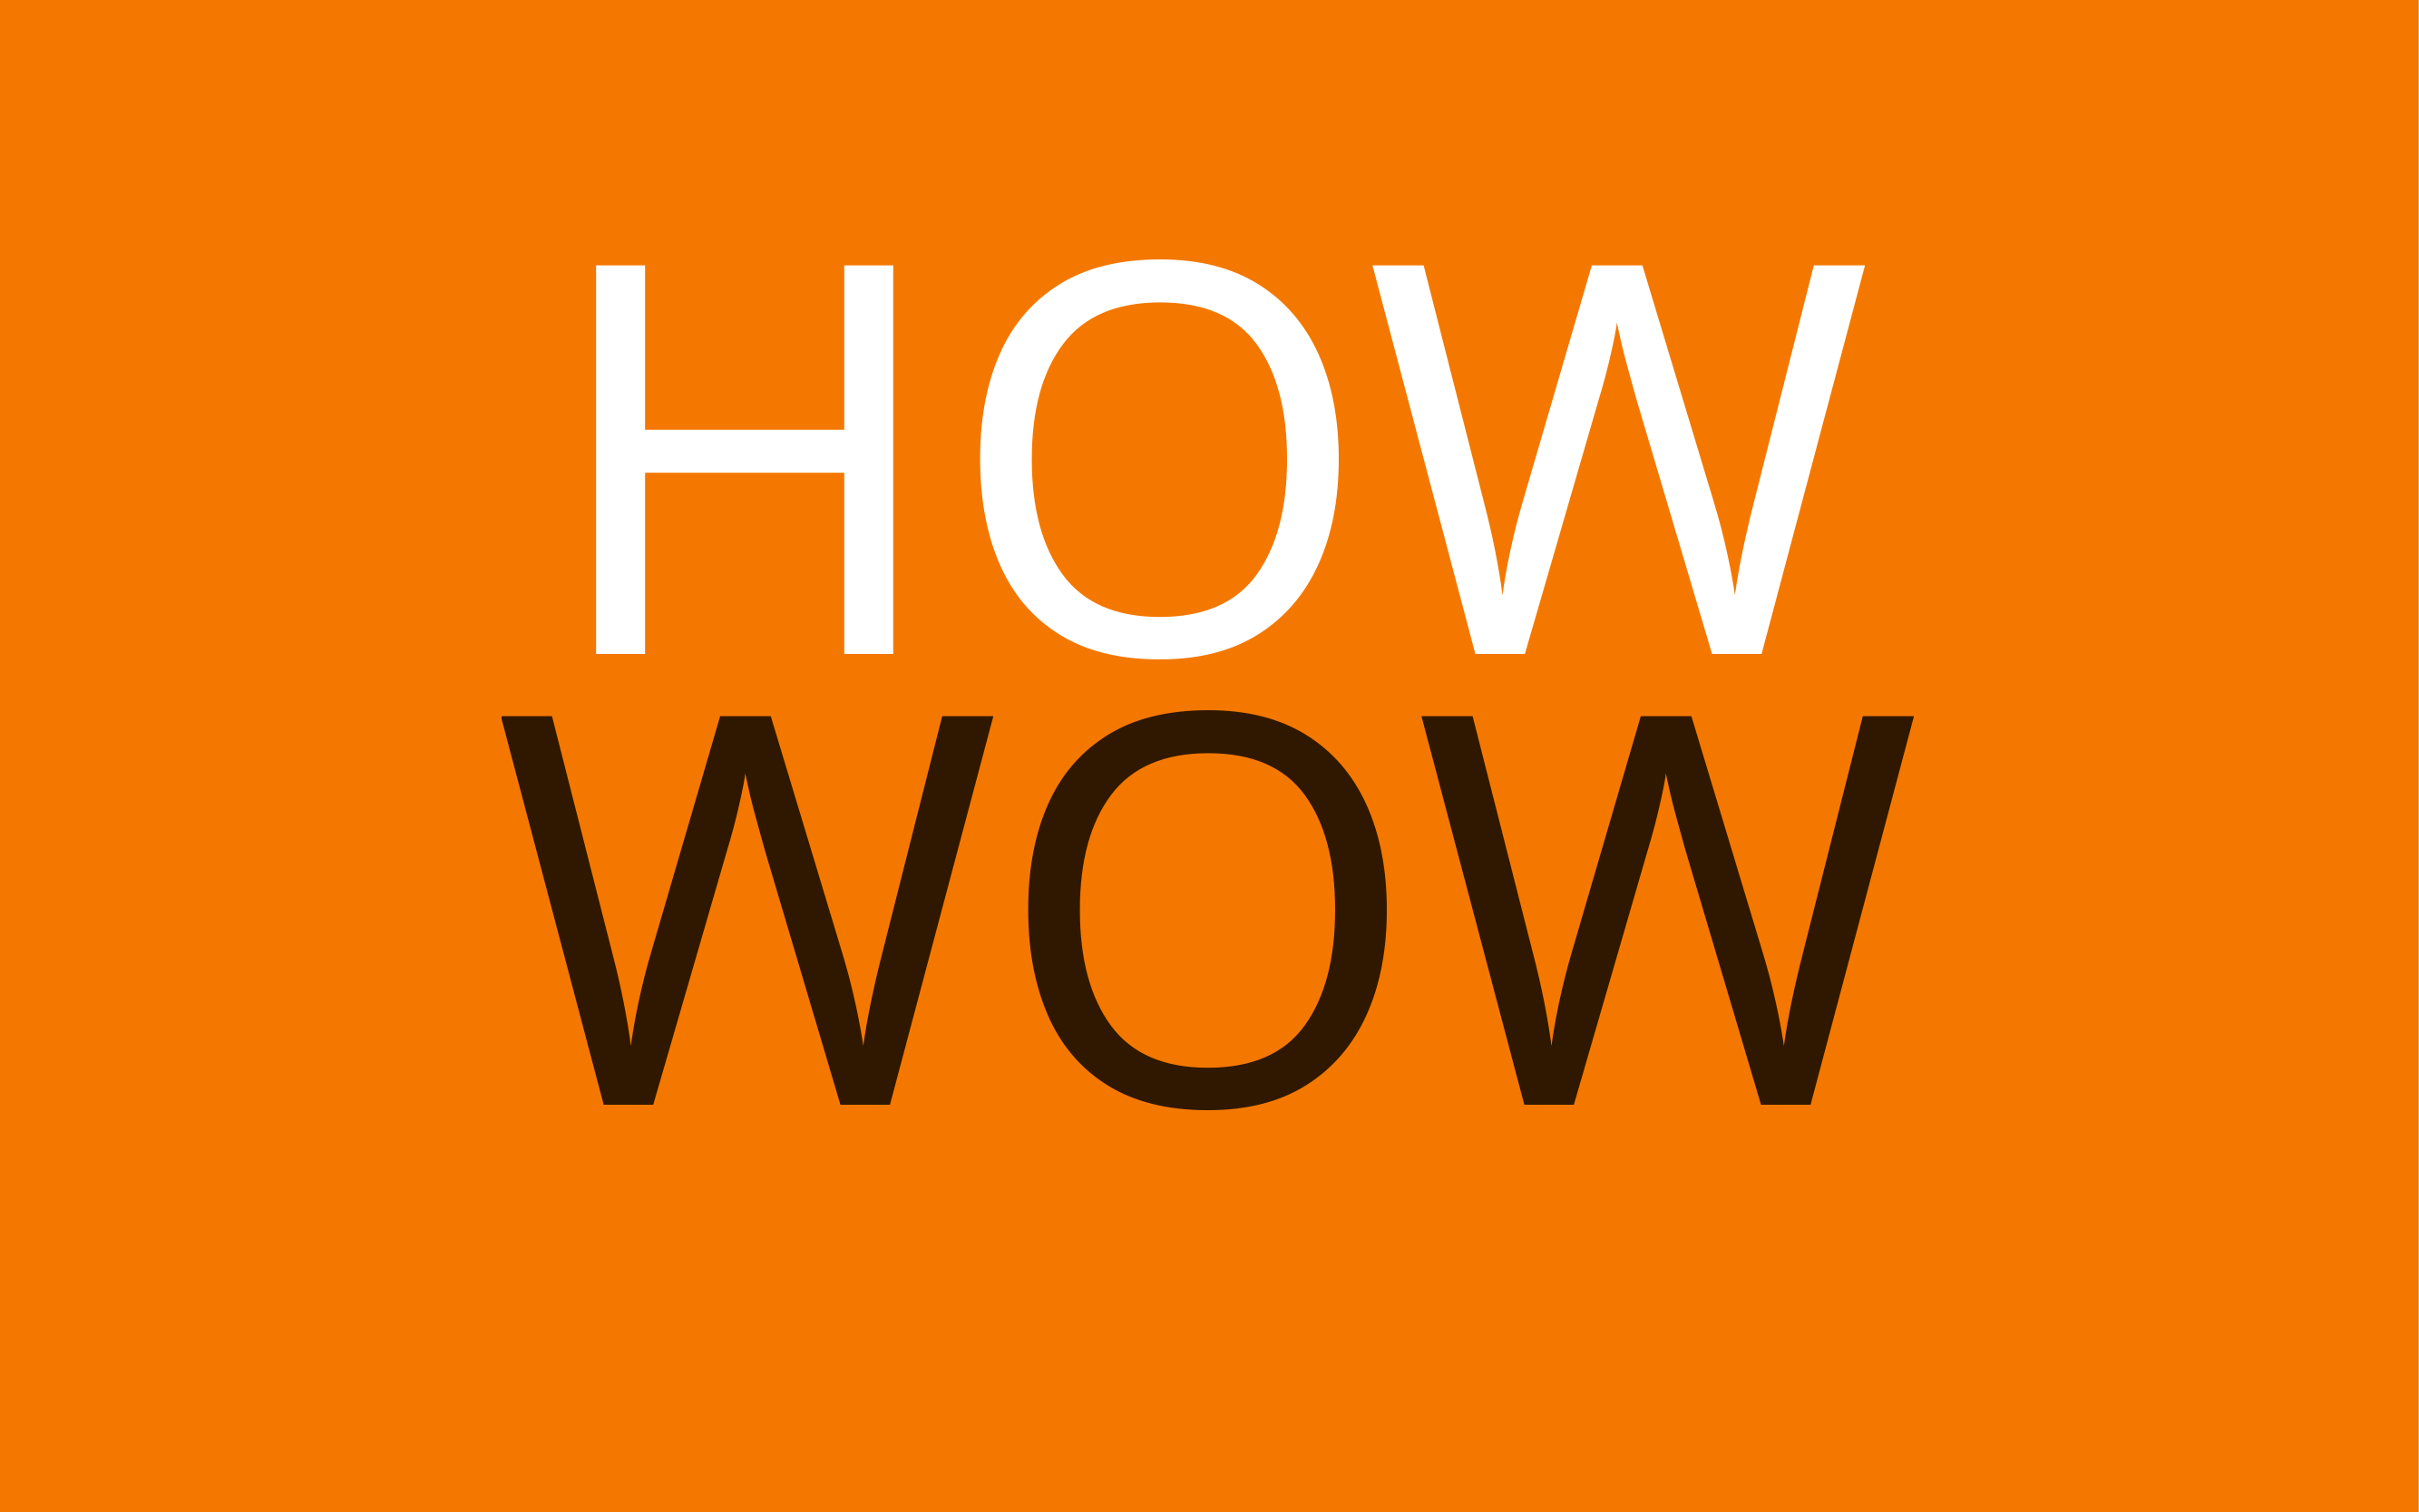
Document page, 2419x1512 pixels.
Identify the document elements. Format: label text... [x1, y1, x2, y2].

text_box HOW WOW [487, 307, 1929, 1205]
